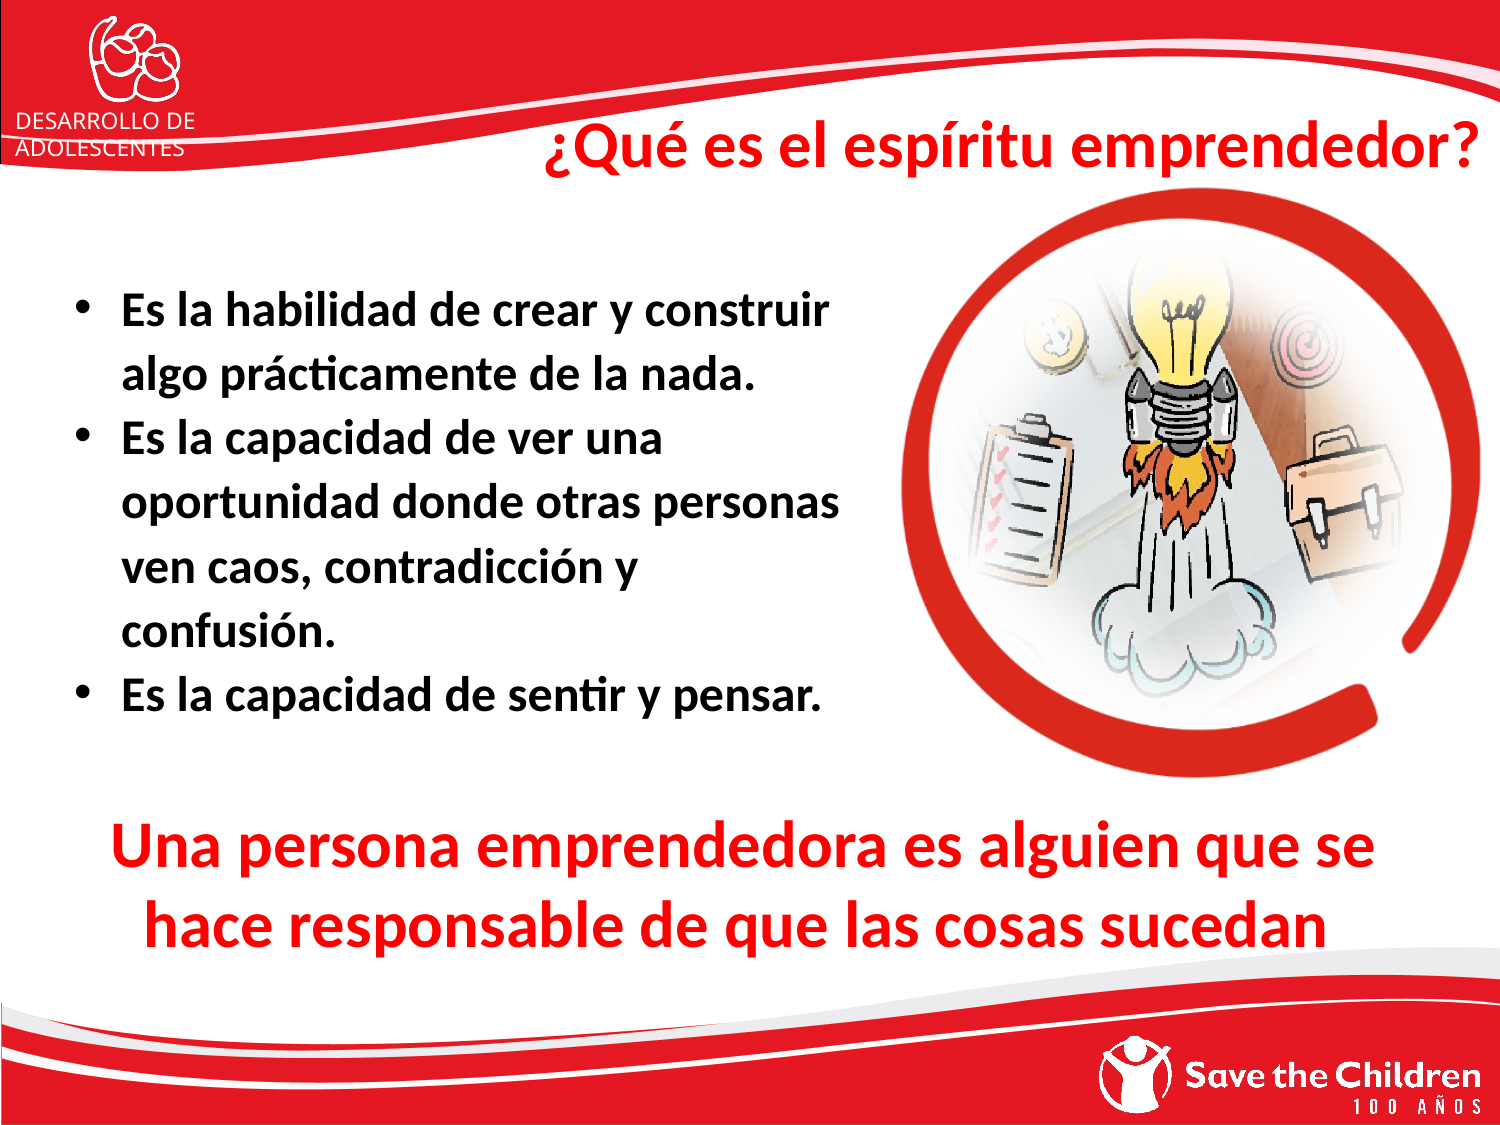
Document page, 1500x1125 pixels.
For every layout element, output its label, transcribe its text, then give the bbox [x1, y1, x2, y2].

text_box ¿Qué es el espíritu emprendedor? [528, 93, 1500, 189]
text_box Una persona emprendedora es alguien que se hace responsable de que las cosas sucedan [78, 793, 1409, 968]
text_box DESARROLLO DE ADOLESCENTES [0, 98, 305, 169]
text_box Es la habilidad de crear y construir algo prácticamente de la nada. Es la capacidad de ver una oportunidad donde otras personas ven caos, contradicción y confusión. Es la capacidad de sentir y pensar. [29, 202, 896, 806]
picture [0, 0, 1500, 1125]
